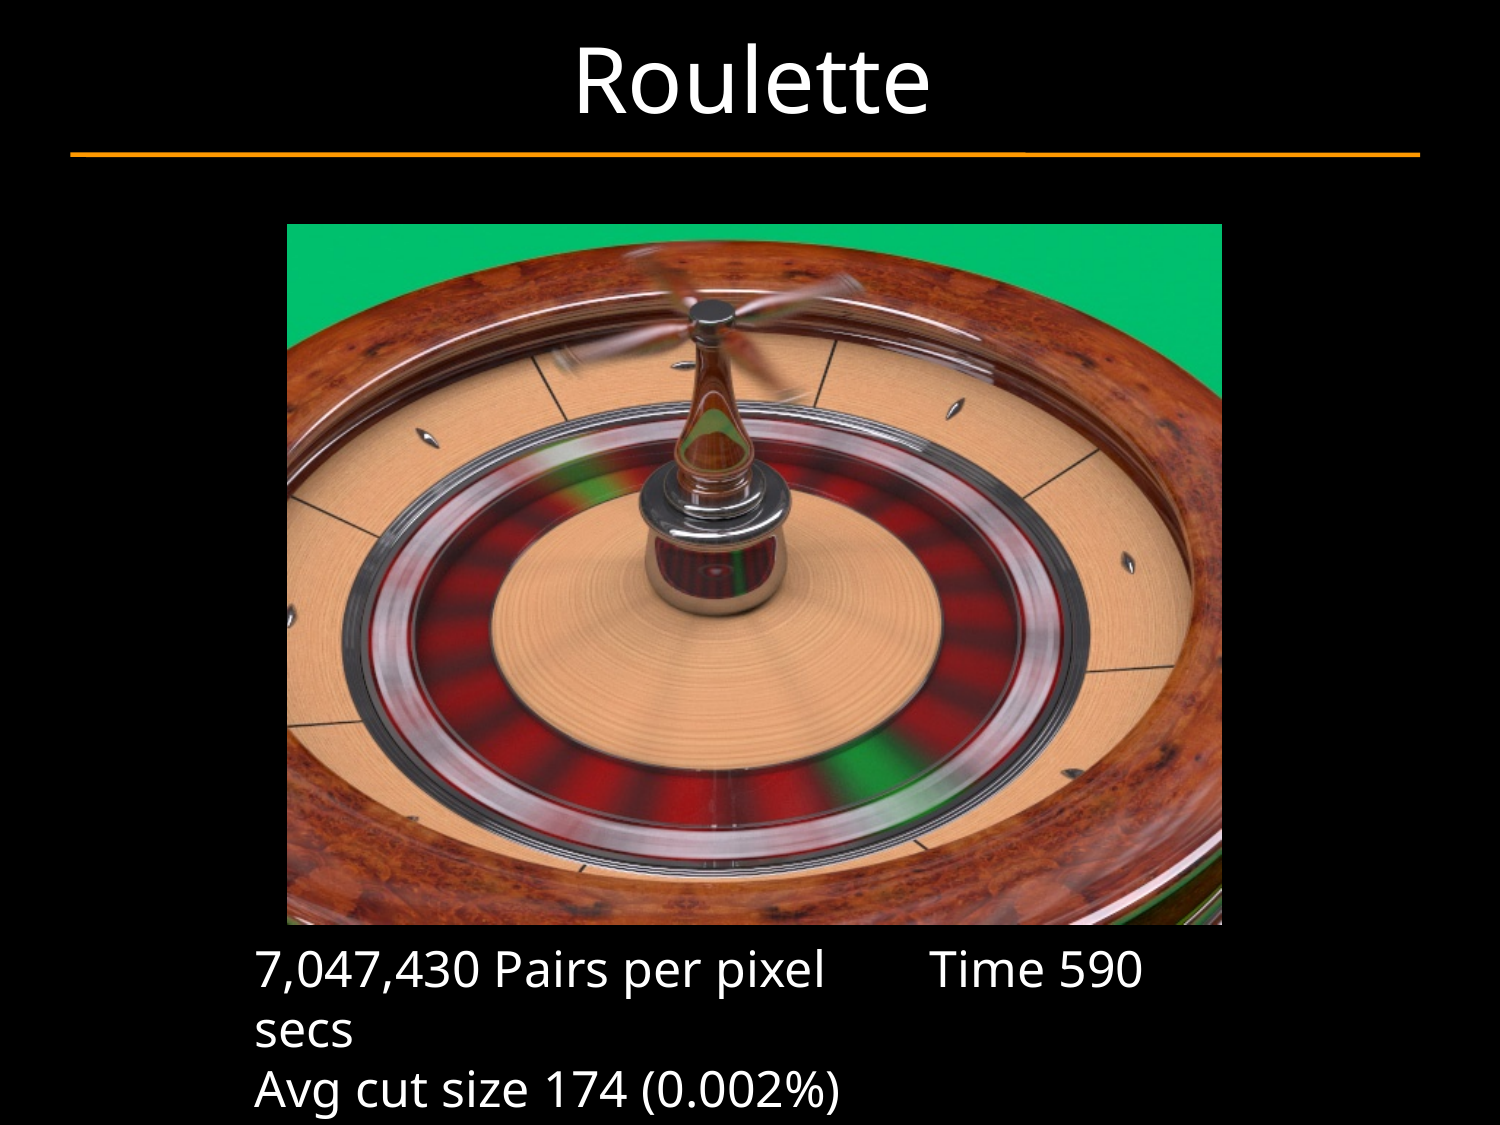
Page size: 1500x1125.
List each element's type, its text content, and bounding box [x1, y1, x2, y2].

picture [287, 224, 1222, 926]
title Roulette [84, 13, 1421, 155]
text_box 7,047,430 Pairs per pixel Time 590 secs Avg cut size 174 (0.002%) [237, 928, 1261, 1125]
